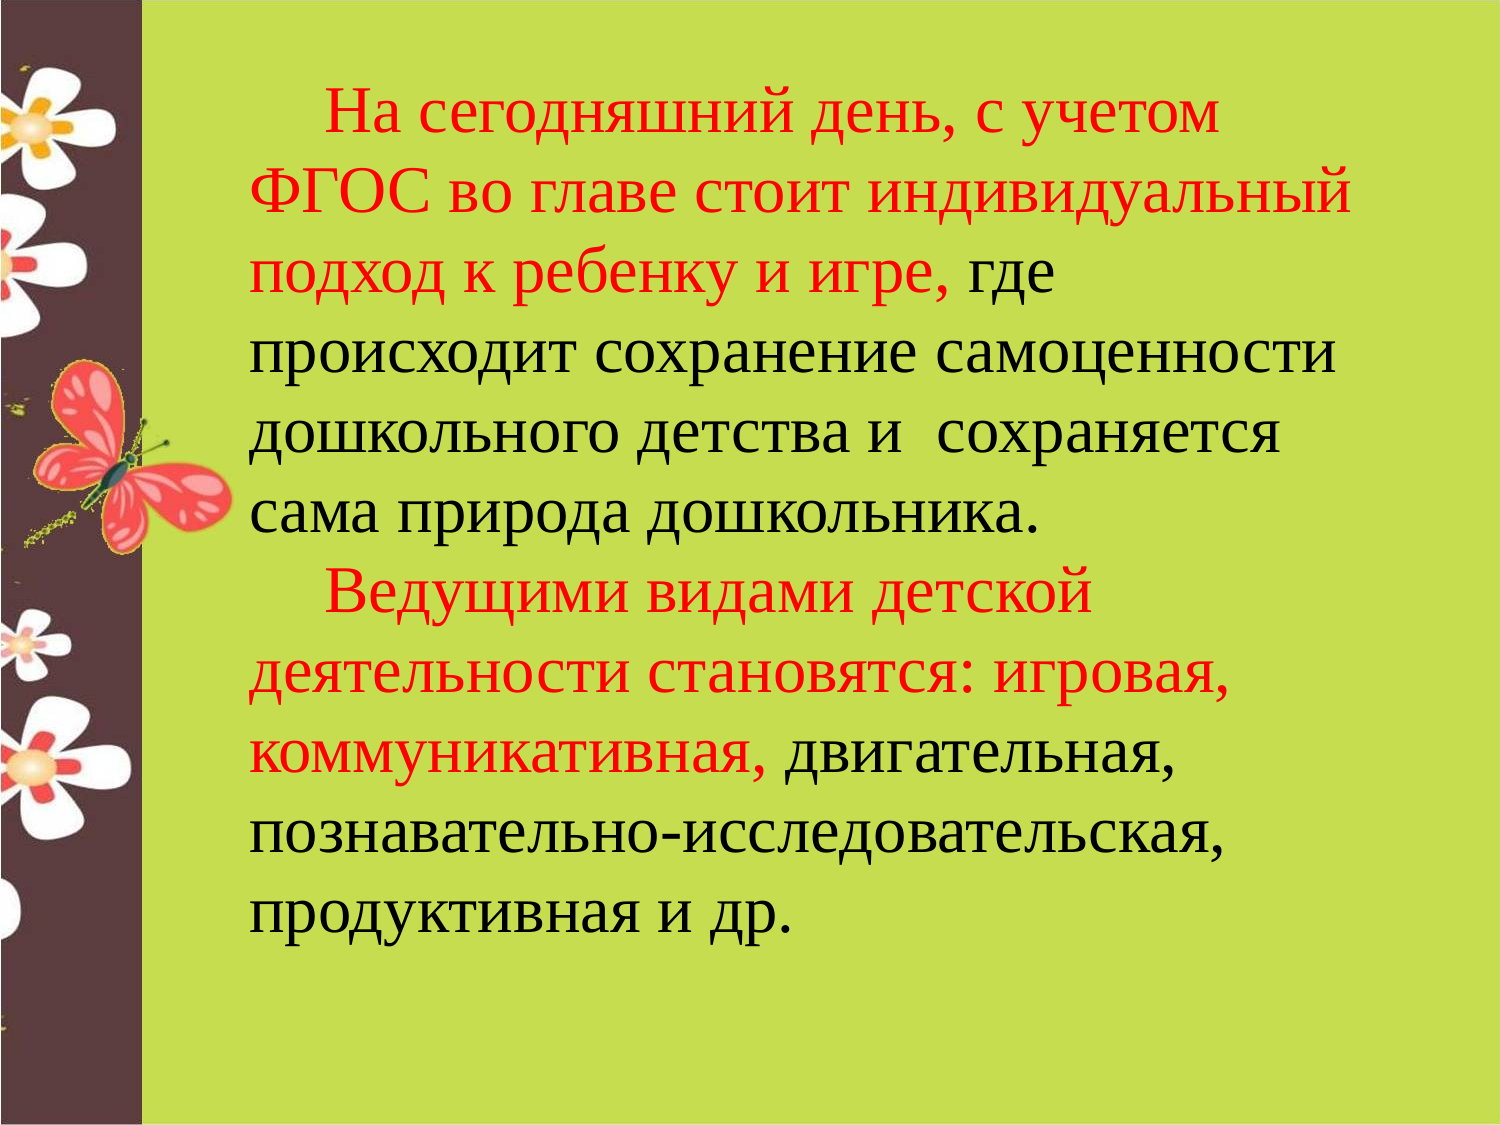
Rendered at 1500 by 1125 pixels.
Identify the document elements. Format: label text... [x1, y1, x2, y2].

picture [0, 0, 1500, 1125]
text_box На сегодняшний день, с учетом ФГОС во главе стоит индивидуальный подход к ребенку и игре, где происходит сохранение самоценности дошкольного детства и сохраняется сама природа дошкольника. Ведущими видами детской деятельности становятся: игровая, коммуникативная, двигательная, познавательно-исследовательская, продуктивная и др. [234, 58, 1395, 998]
